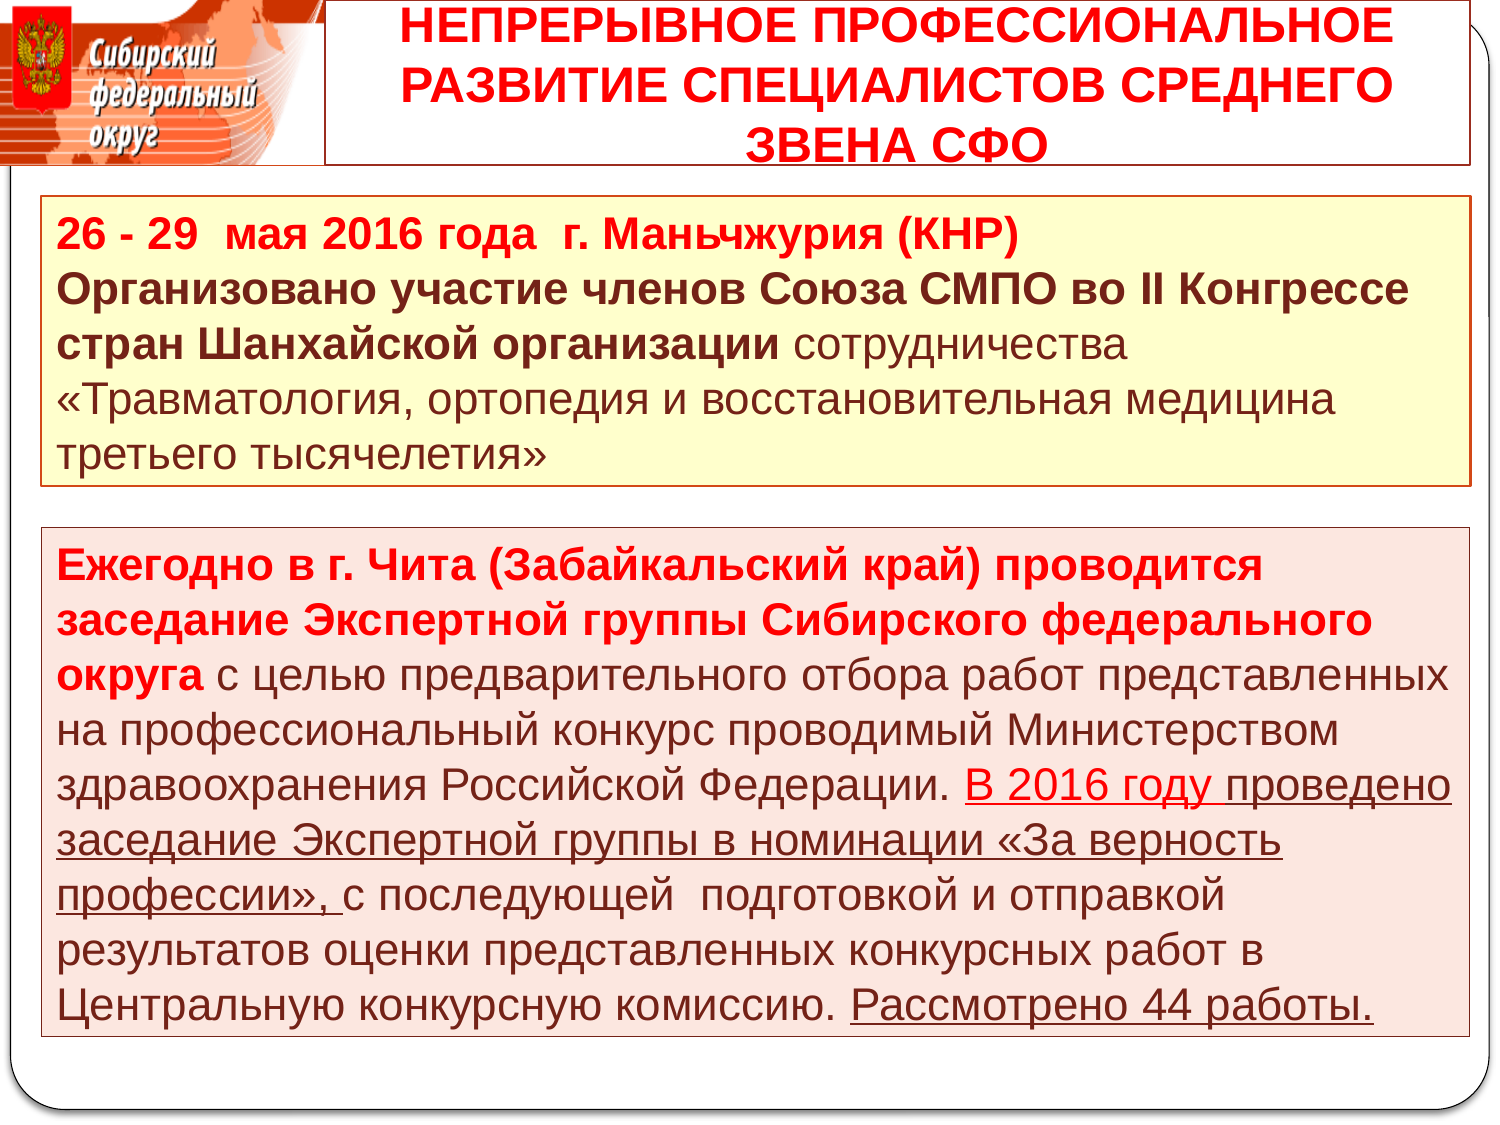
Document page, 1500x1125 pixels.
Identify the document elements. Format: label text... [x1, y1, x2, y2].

picture [0, 0, 325, 166]
text_box Ежегодно в г. Чита (Забайкальский край) проводится заседание Экспертной группы Сибирского федерального округа с целью предварительного отбора работ представленных на профессиональный конкурс проводимый Министерством здравоохранения Российской Федерации. В 2016 году проведено заседание Экспертной группы в номинации «За верность профессии», с последующей подготовкой и отправкой результатов оценки представленных конкурсных работ в Центральную конкурсную комиссию. Рассмотрено 44 работы. [41, 527, 1470, 1037]
text_box НЕПРЕРЫВНОЕ ПРОФЕССИОНАЛЬНОЕ РАЗВИТИЕ СПЕЦИАЛИСТОВ СРЕДНЕГО ЗВЕНА СФО [330, 0, 1471, 166]
text_box 26 - 29 мая 2016 года г. Маньчжурия (КНР) Организовано участие членов Союза СМПО во II Конгрессе стран Шанхайской организации сотрудничества «Травматология, ортопедия и восстановительная медицина третьего тысячелетия» [40, 195, 1472, 487]
